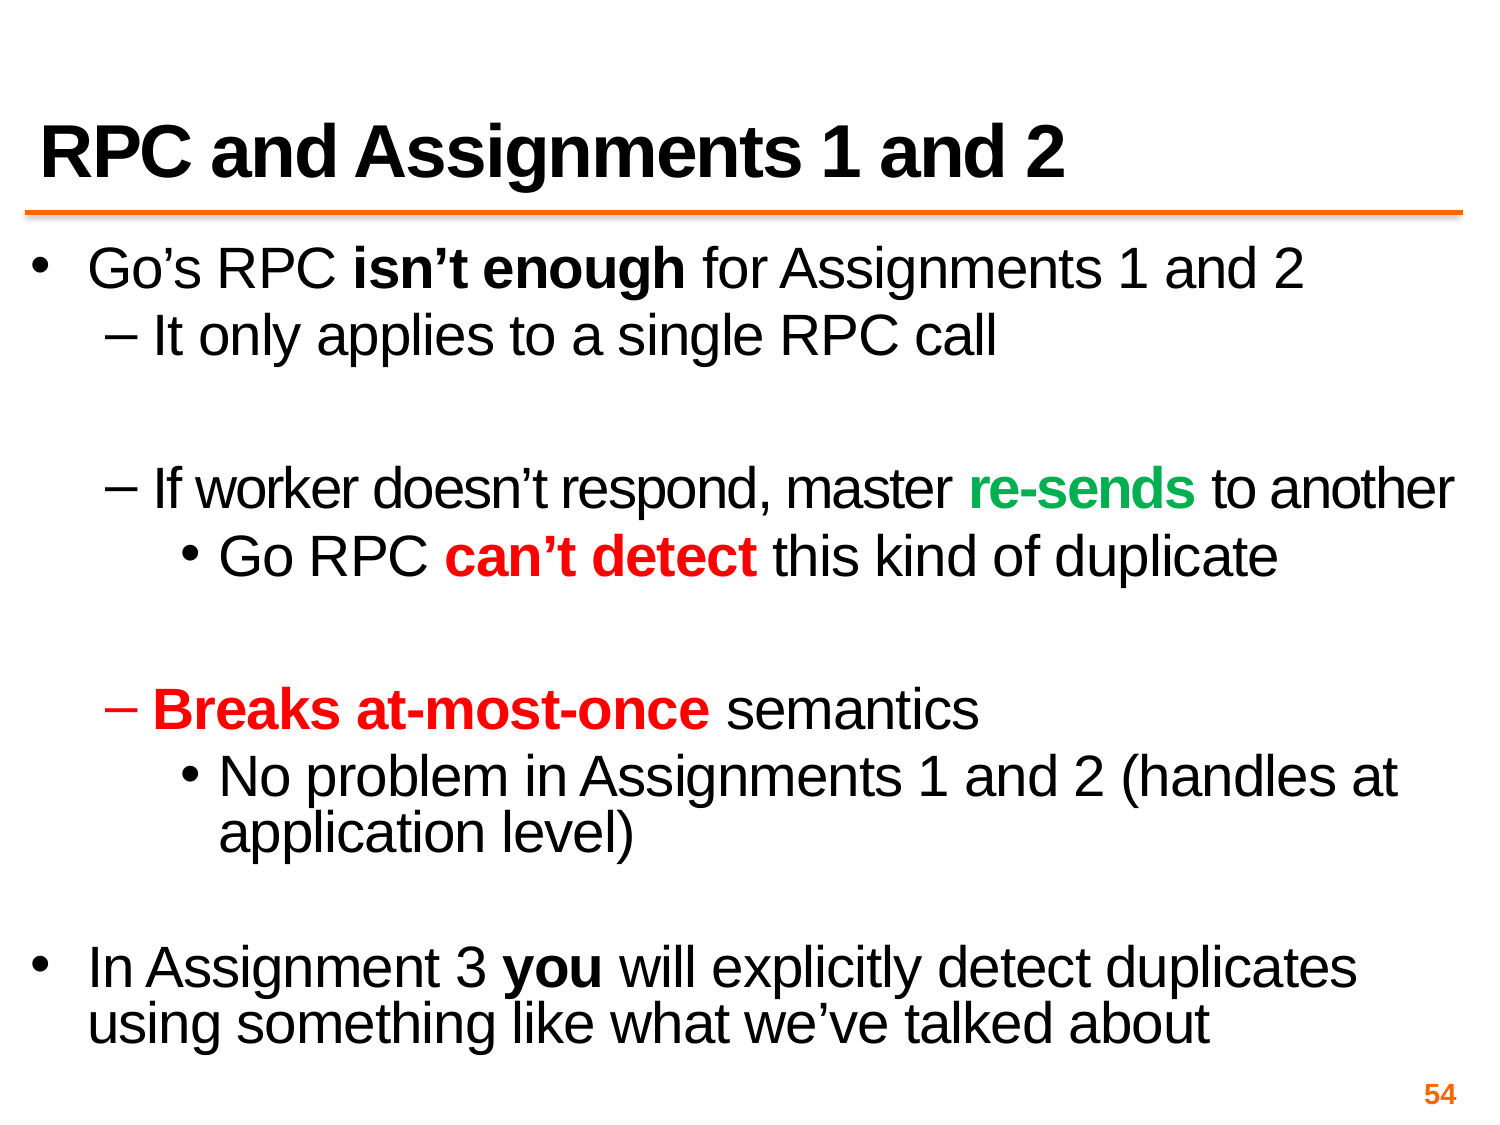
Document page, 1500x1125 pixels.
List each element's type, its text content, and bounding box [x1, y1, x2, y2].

slide_number 54 [1112, 1074, 1463, 1110]
title RPC and Assignments 1 and 2 [24, 24, 1463, 201]
list Go’s RPC isn’t enough for Assignments 1 and 2 It only applies to a single RPC call If worker doesn’t respond, master re-sends to another Go RPC can’t detect this kind of duplicate Breaks at-most-once semantics No problem in Assignments 1 and 2 (handles at application level) In Assignment 3 you will explicitly detect duplicates using something like what we’ve talked about [24, 237, 1463, 1063]
